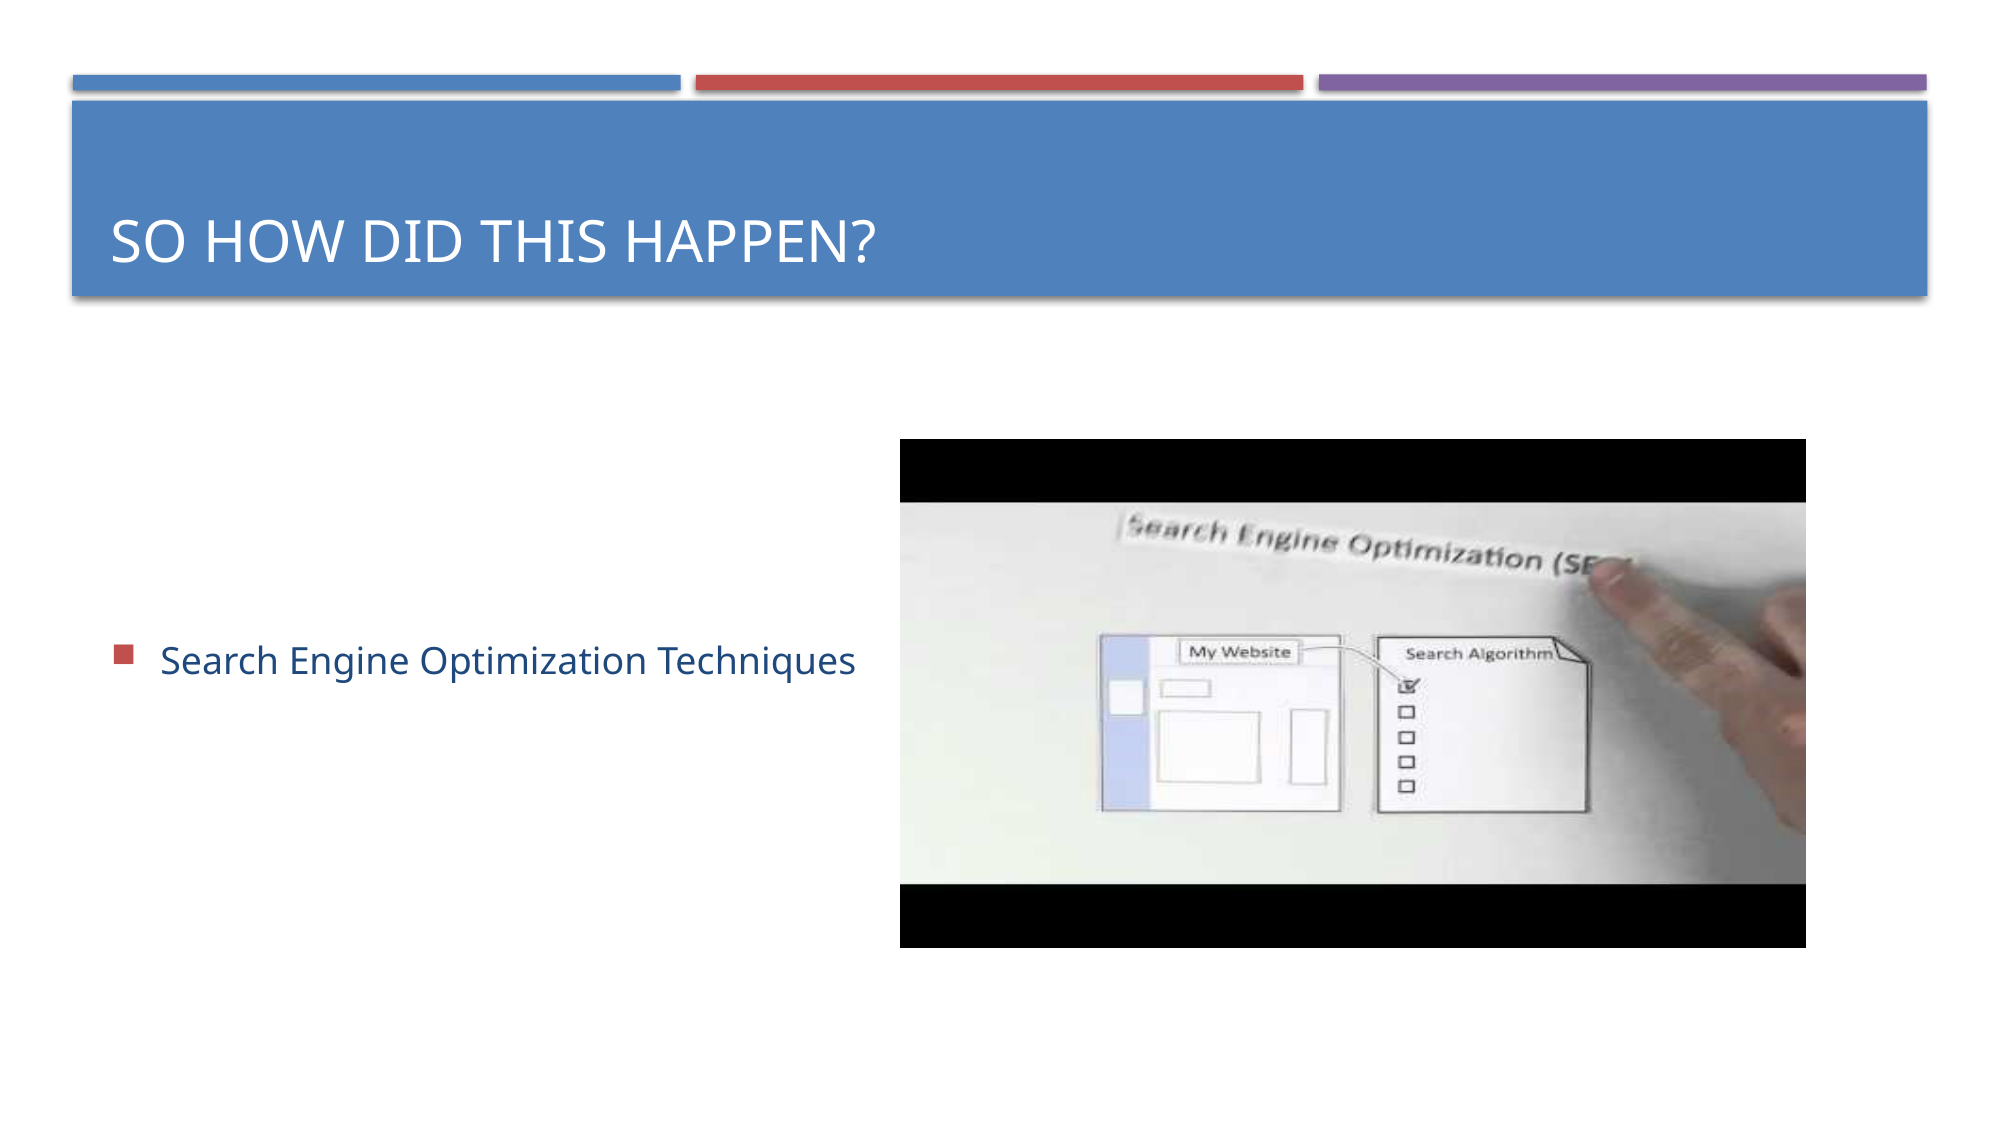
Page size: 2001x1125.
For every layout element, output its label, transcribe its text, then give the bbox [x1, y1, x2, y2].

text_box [898, 437, 1807, 949]
title So How did this happen? [95, 115, 1905, 282]
list Search Engine Optimization Techniques [95, 357, 1905, 962]
